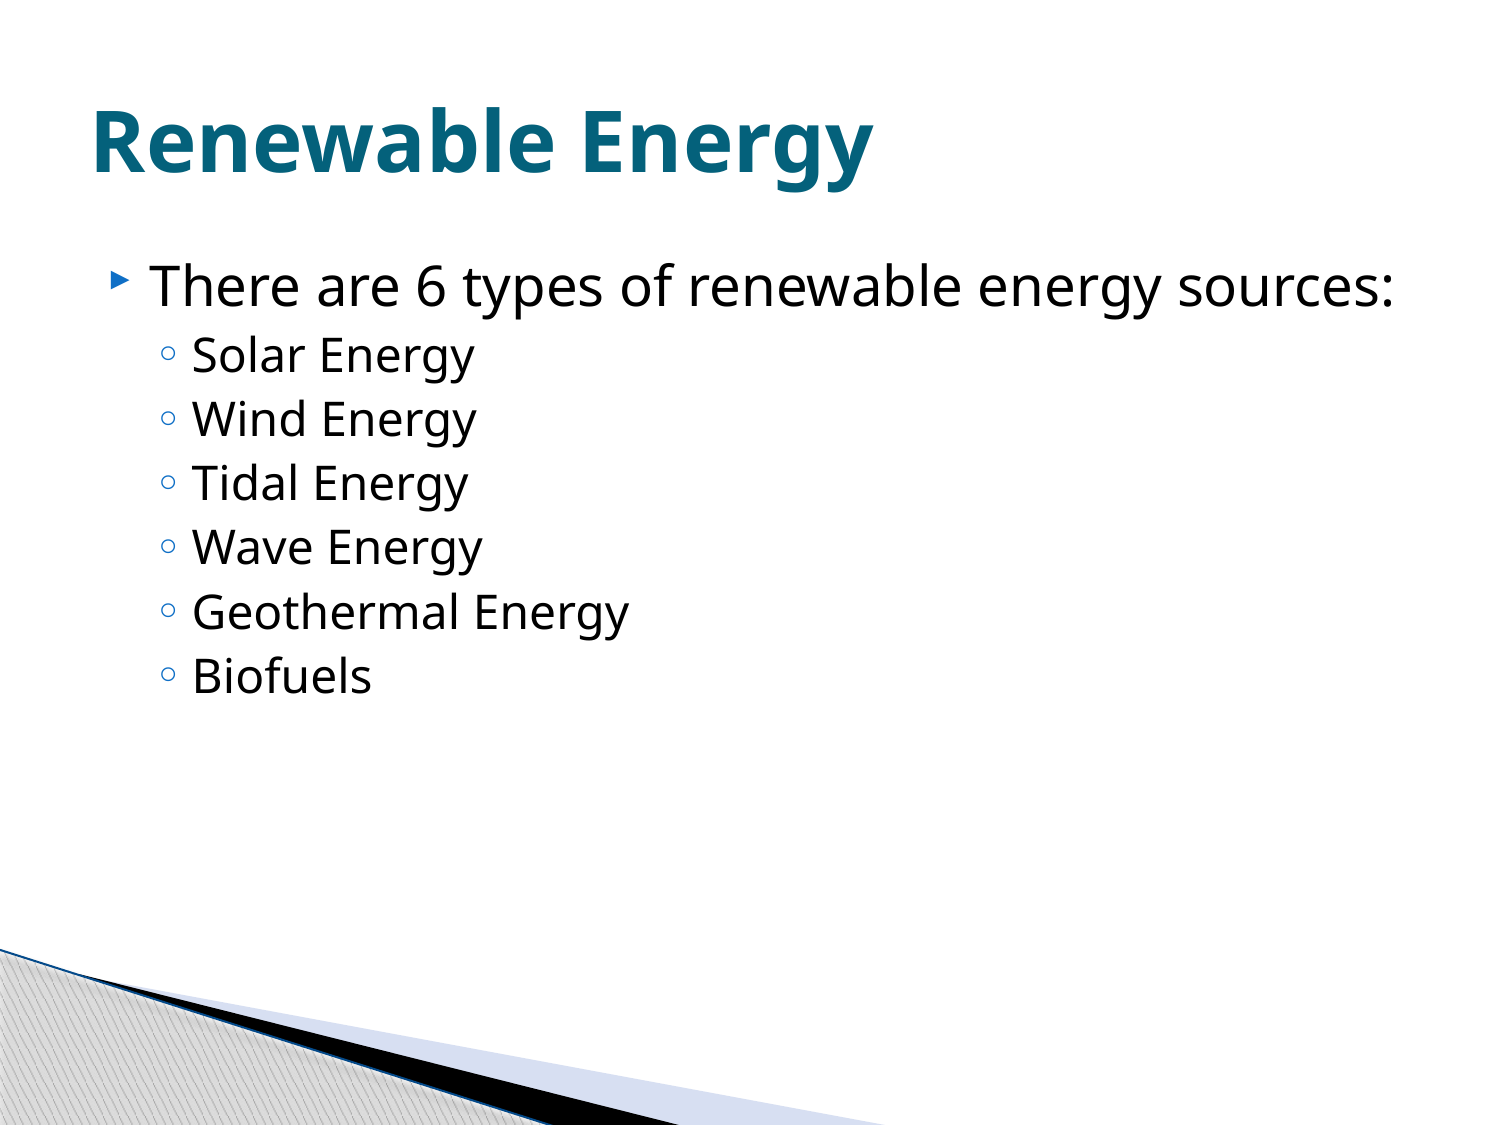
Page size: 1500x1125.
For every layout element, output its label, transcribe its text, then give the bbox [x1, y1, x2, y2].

list There are 6 types of renewable energy sources: Solar Energy Wind Energy Tidal Energy Wave Energy Geothermal Energy Biofuels [75, 243, 1425, 986]
title Renewable Energy [75, 45, 1425, 233]
